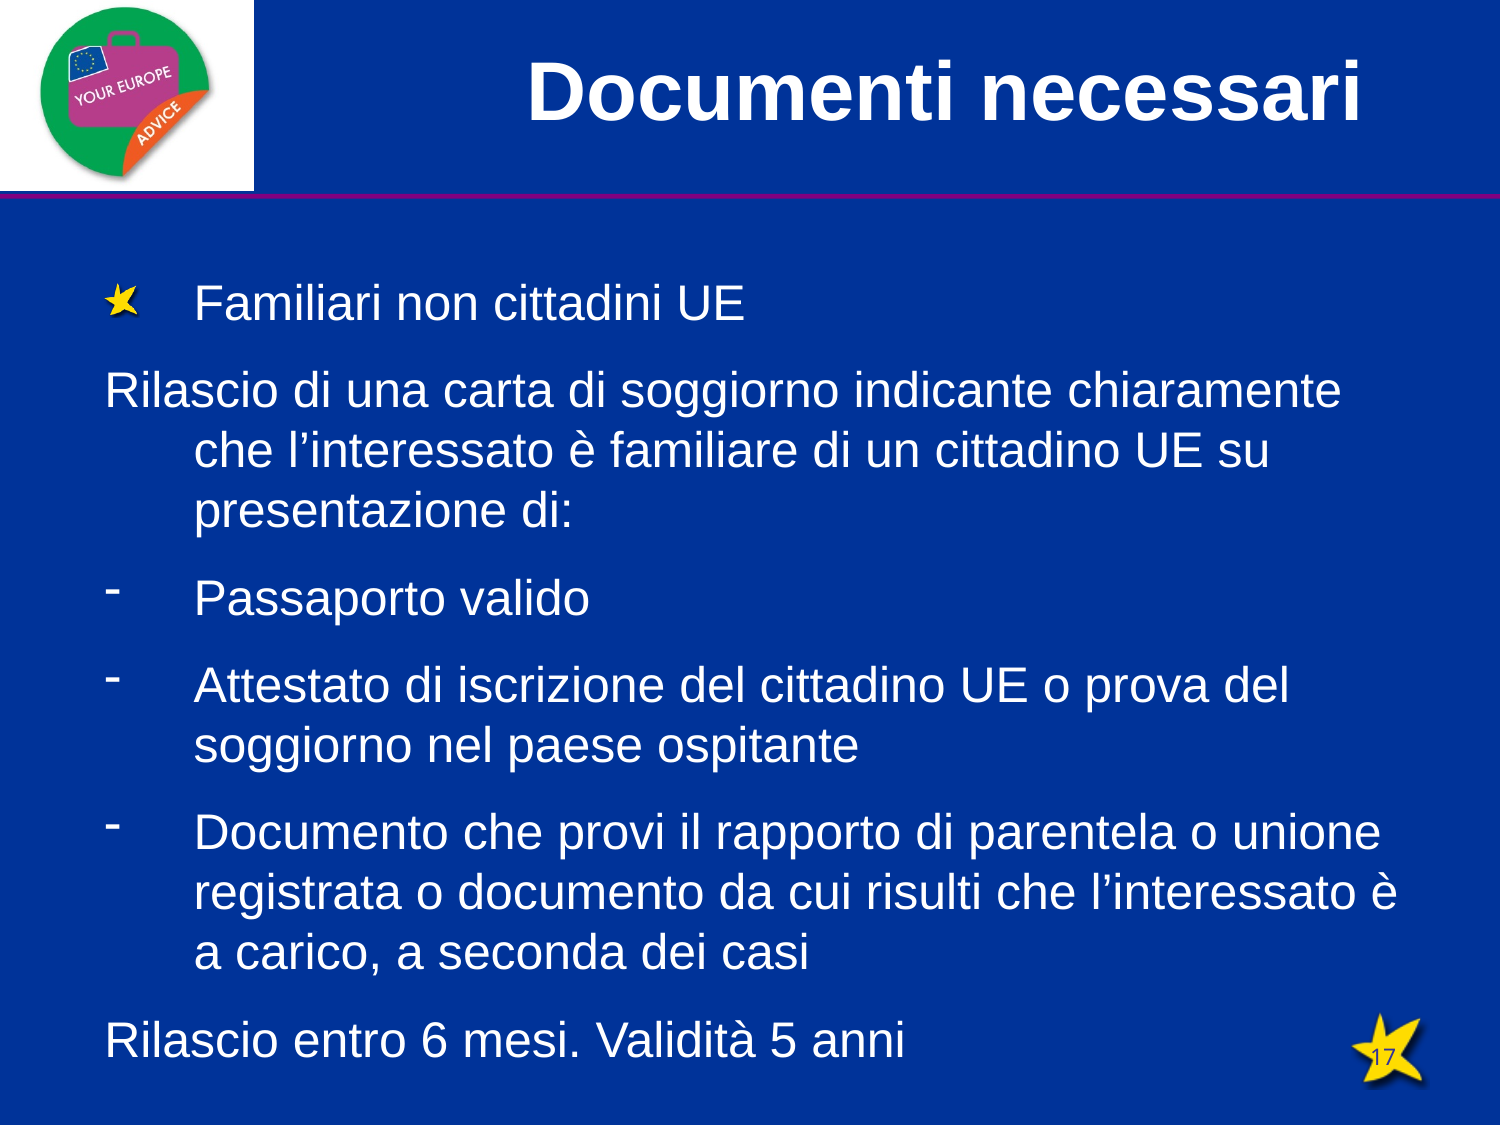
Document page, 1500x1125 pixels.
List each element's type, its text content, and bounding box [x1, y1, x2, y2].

text_box [64, 231, 1424, 1024]
title Documenti necessari [265, 0, 1500, 197]
slide_number 17 [1061, 1034, 1412, 1114]
picture [1351, 1011, 1430, 1090]
picture [0, 0, 255, 191]
